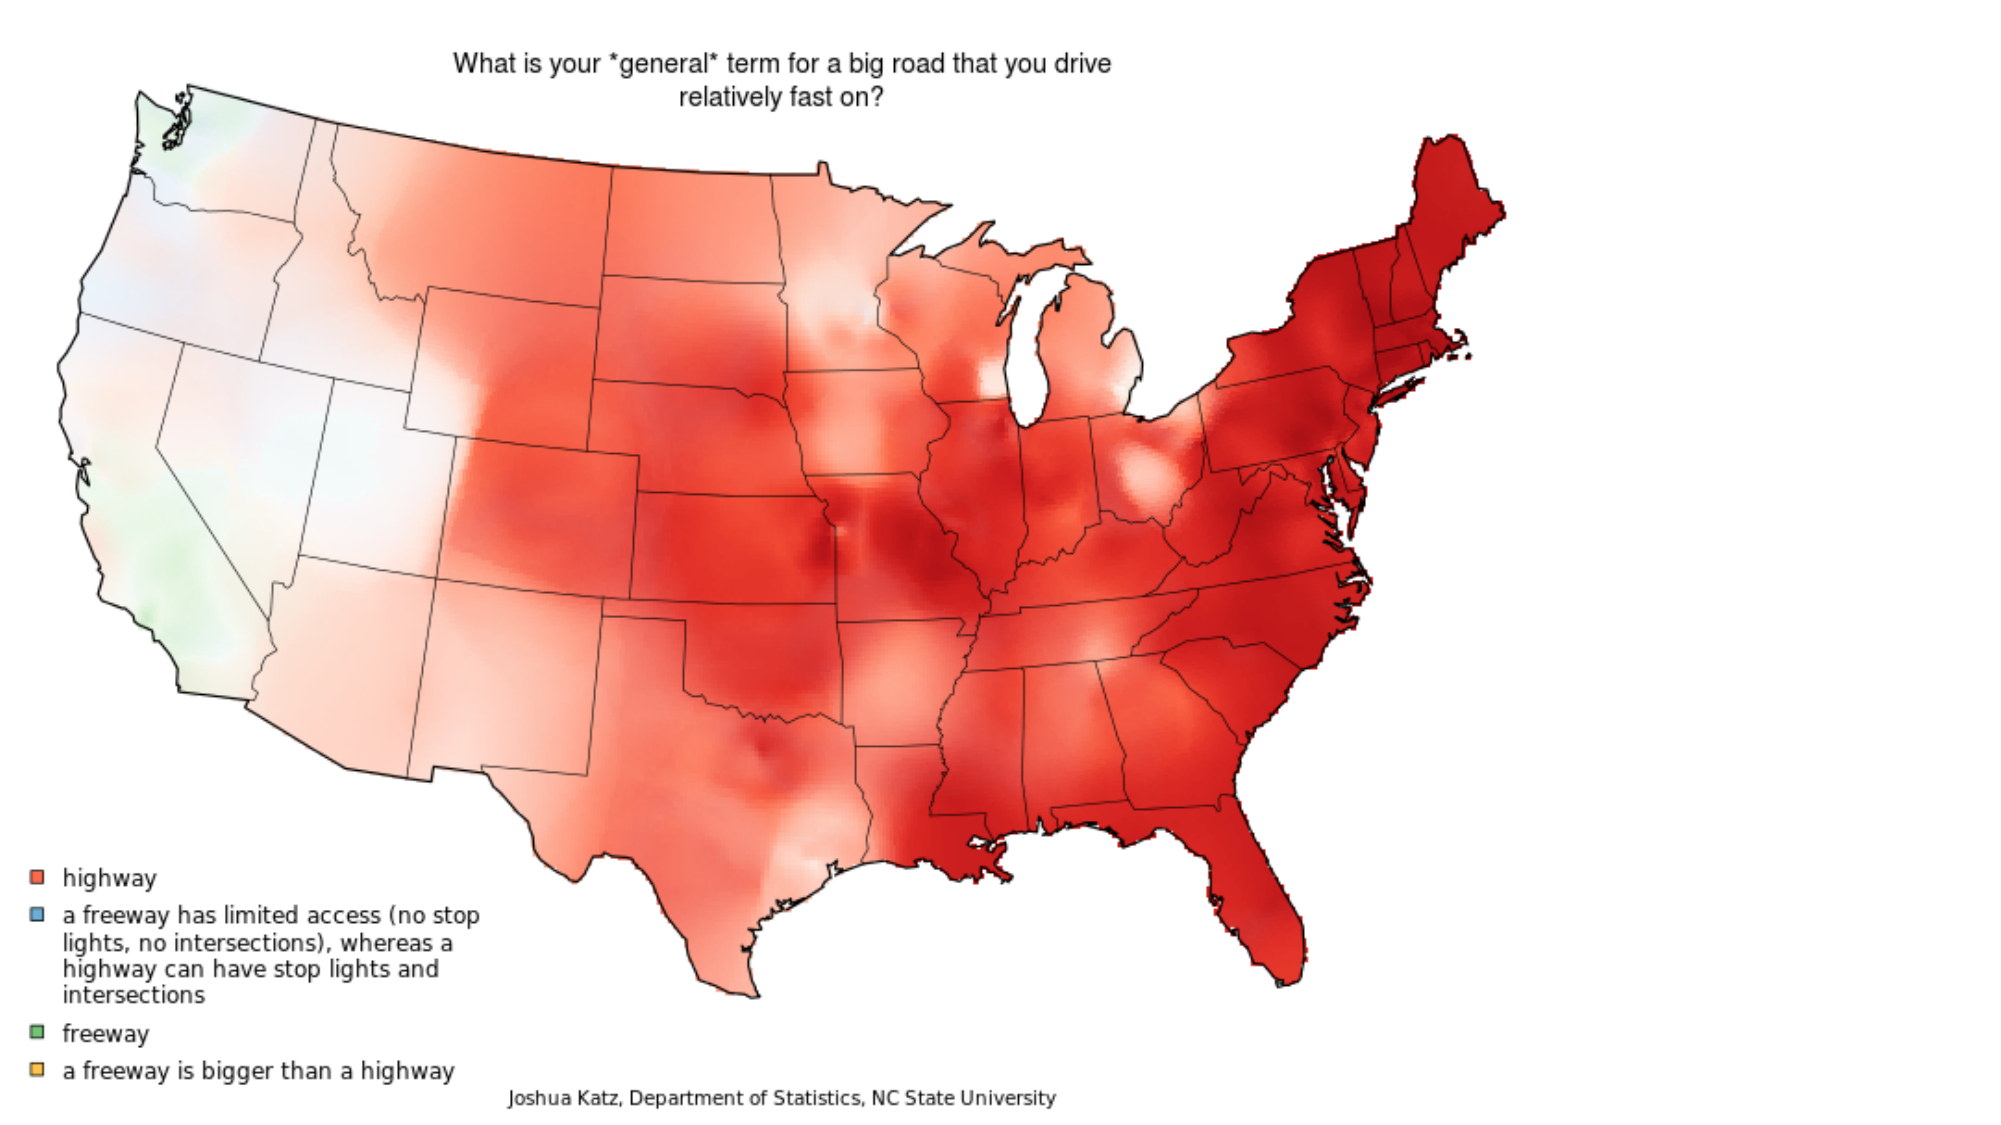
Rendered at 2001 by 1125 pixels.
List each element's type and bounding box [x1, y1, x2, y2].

list [0, 0, 1564, 1111]
